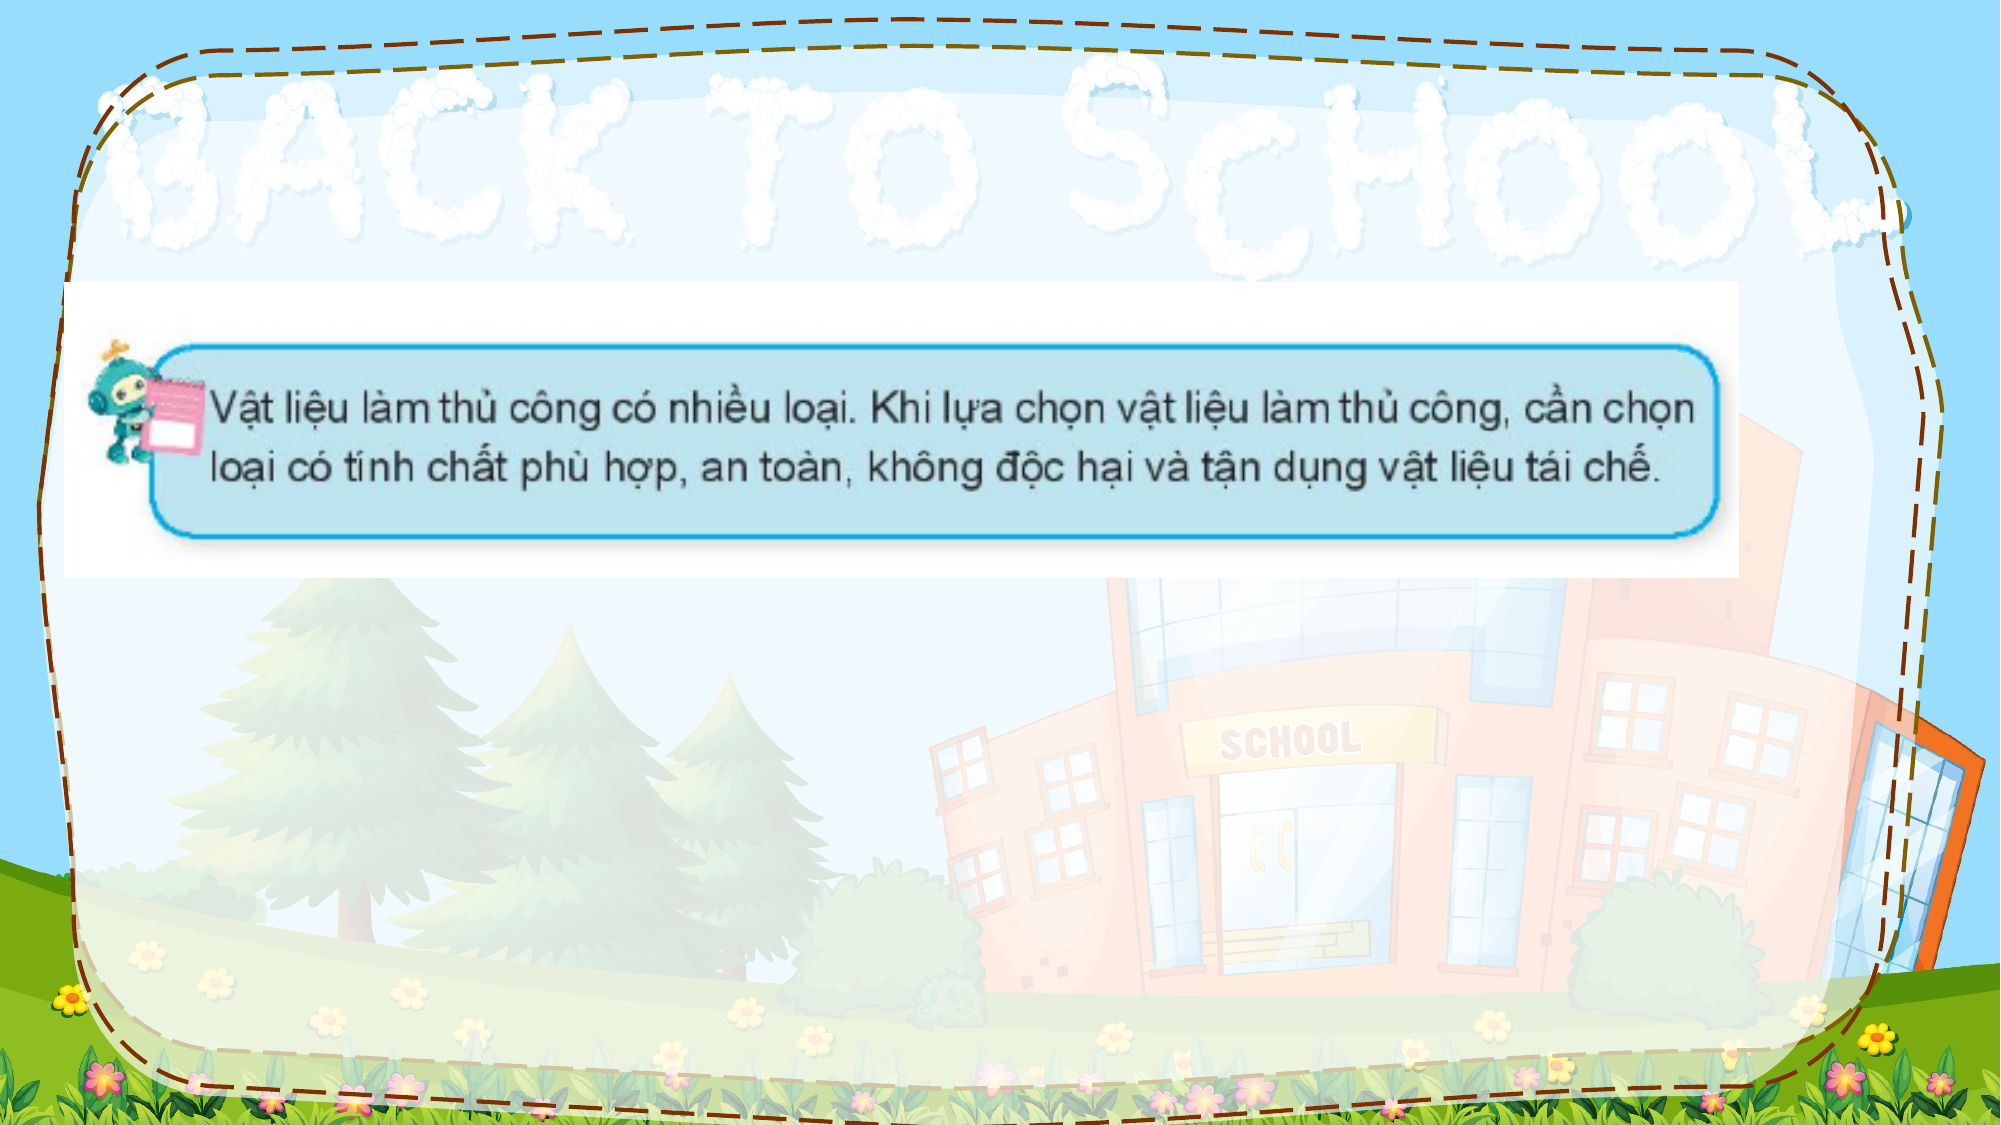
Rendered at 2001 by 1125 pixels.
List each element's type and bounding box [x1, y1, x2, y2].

picture [64, 282, 1739, 579]
text_box [39, 19, 1943, 1125]
picture [0, 0, 2000, 1125]
